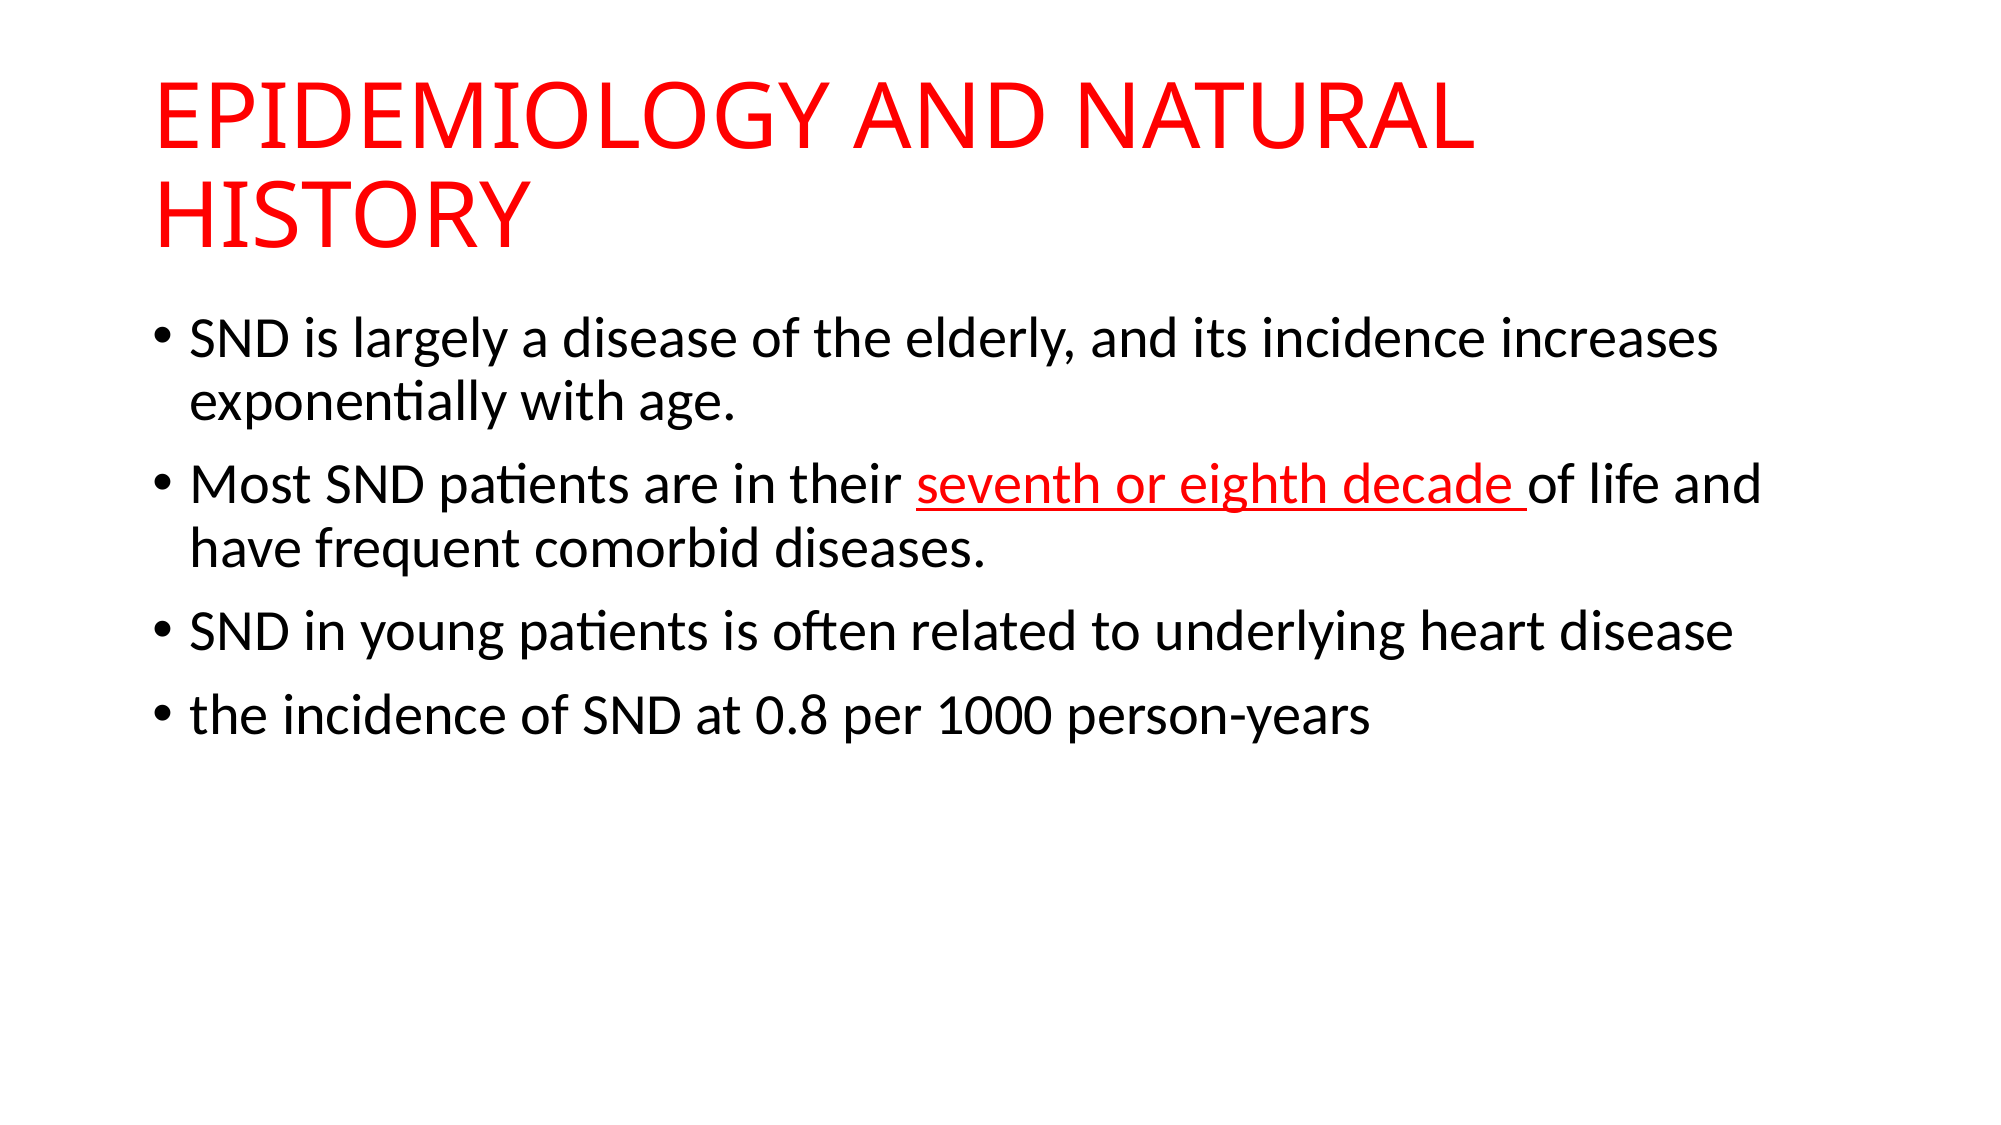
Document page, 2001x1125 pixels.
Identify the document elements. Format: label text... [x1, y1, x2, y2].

title EPIDEMIOLOGY AND NATURAL HISTORY [137, 59, 1863, 278]
list SND is largely a disease of the elderly, and its incidence increases exponentially with age. Most SND patients are in their seventh or eighth decade of life and have frequent comorbid diseases. SND in young patients is often related to underlying heart disease the incidence of SND at 0.8 per 1000 person-years [137, 299, 1863, 1014]
